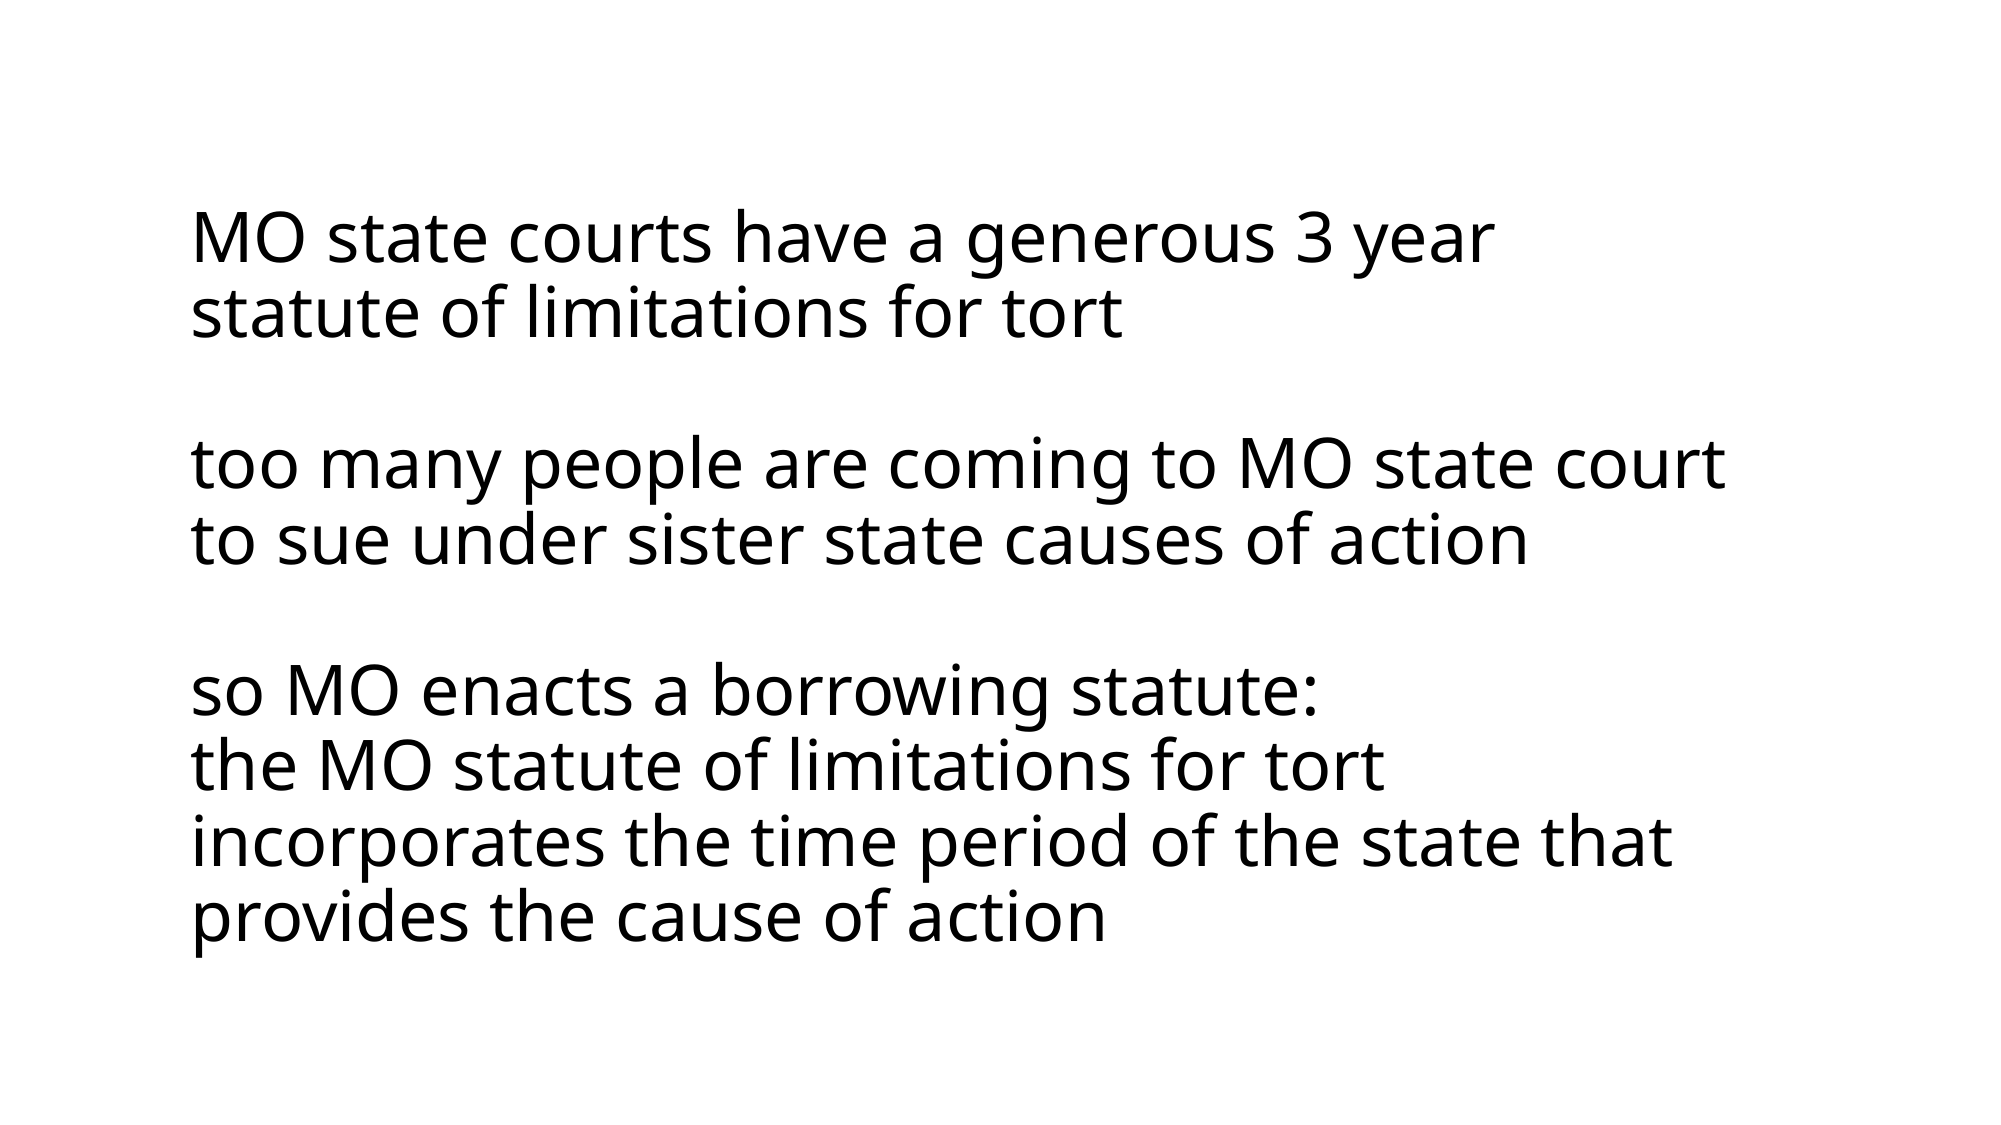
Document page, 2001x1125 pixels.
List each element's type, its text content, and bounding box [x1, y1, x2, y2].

title MO state courts have a generous 3 year statute of limitations for tort too many people are coming to MO state court to sue under sister state causes of action so MO enacts a borrowing statute: the MO statute of limitations for tort incorporates the time period of the state that provides the cause of action [175, 174, 1750, 985]
